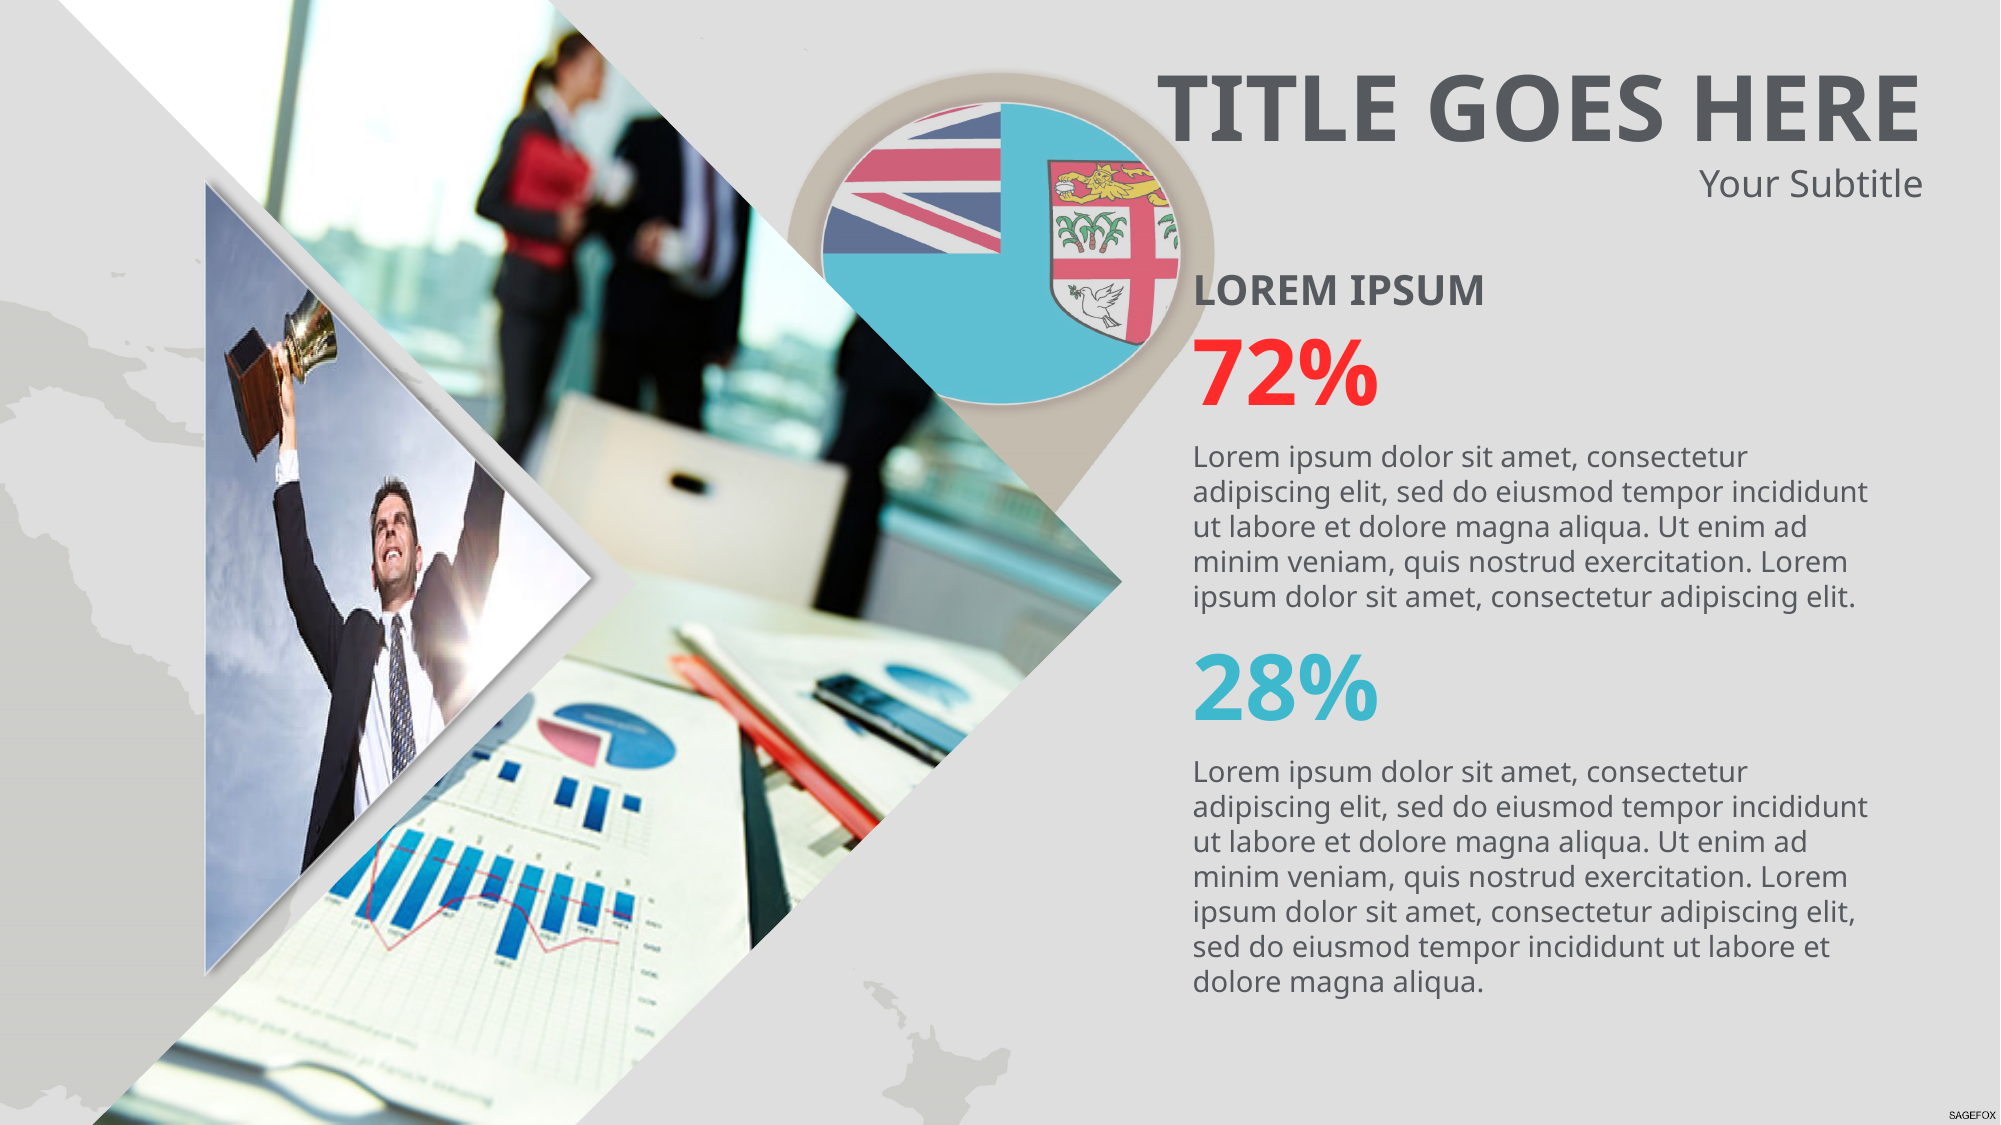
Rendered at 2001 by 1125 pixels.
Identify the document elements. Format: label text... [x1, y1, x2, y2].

text_box [203, 178, 592, 978]
text_box LOREM IPSUM 72% Lorem ipsum dolor sit amet, consectetur adipiscing elit, sed do eiusmod tempor incididunt ut labore et dolore magna aliqua. Ut enim ad minim veniam, quis nostrud exercitation. Lorem ipsum dolor sit amet, consectetur adipiscing elit. 28% Lorem ipsum dolor sit amet, consectetur adipiscing elit, sed do eiusmod tempor incididunt ut labore et dolore magna aliqua. Ut enim ad minim veniam, quis nostrud exercitation. Lorem ipsum dolor sit amet, consectetur adipiscing elit, sed do eiusmod tempor incididunt ut labore et dolore magna aliqua. [1177, 256, 1893, 1006]
text_box TITLE GOES HERE Your Subtitle [1035, 42, 1939, 212]
picture [1925, 0, 2001, 1125]
text_box [56, 0, 1124, 1125]
